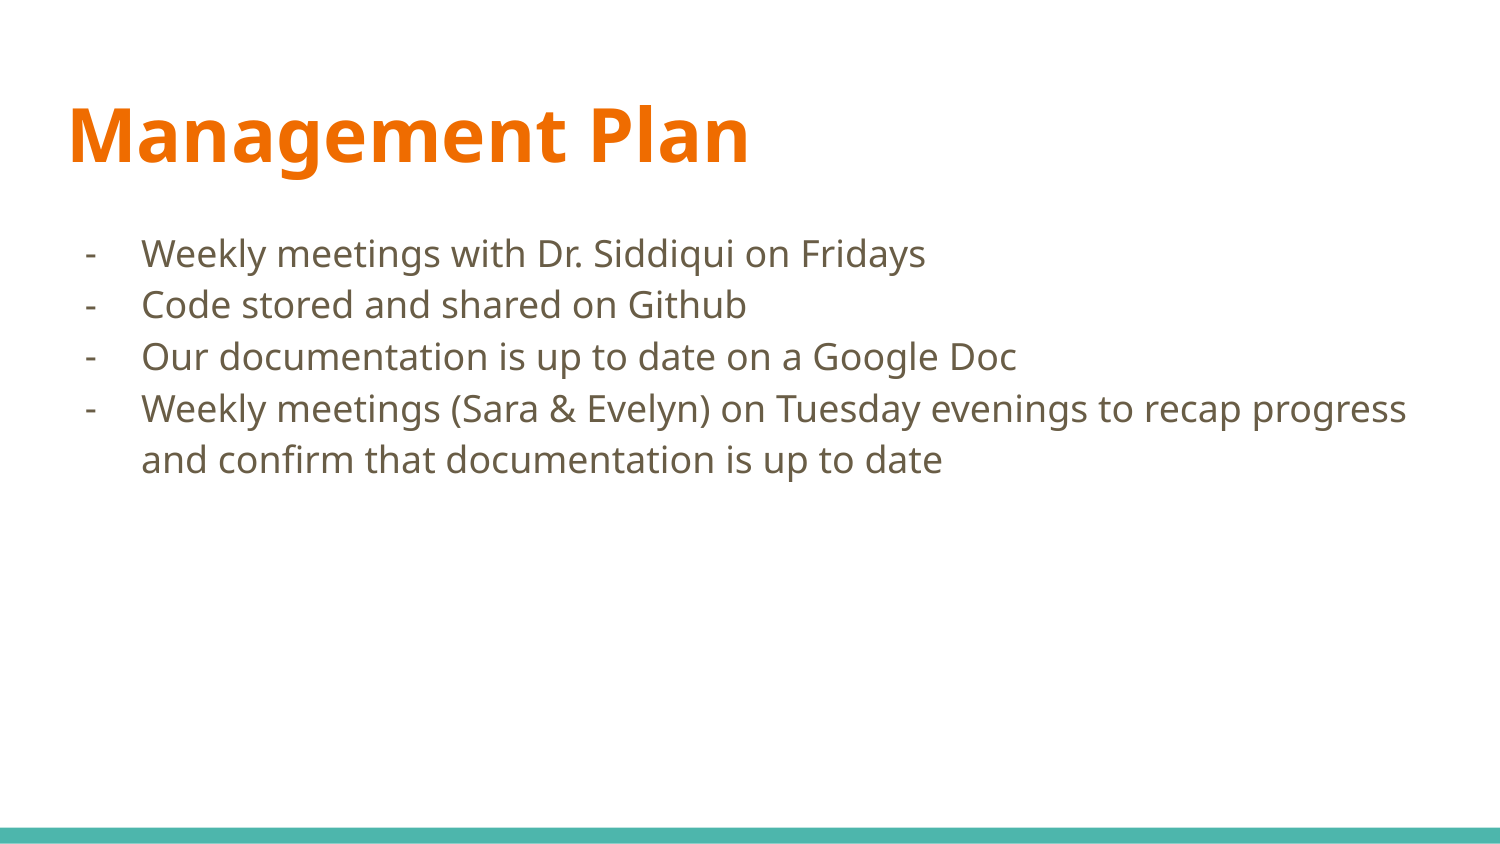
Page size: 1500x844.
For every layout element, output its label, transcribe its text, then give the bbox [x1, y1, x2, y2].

title Management Plan [51, 72, 1449, 189]
list Weekly meetings with Dr. Siddiqui on Fridays Code stored and shared on Github Our documentation is up to date on a Google Doc Weekly meetings (Sara & Evelyn) on Tuesday evenings to recap progress and confirm that documentation is up to date [51, 207, 1449, 750]
